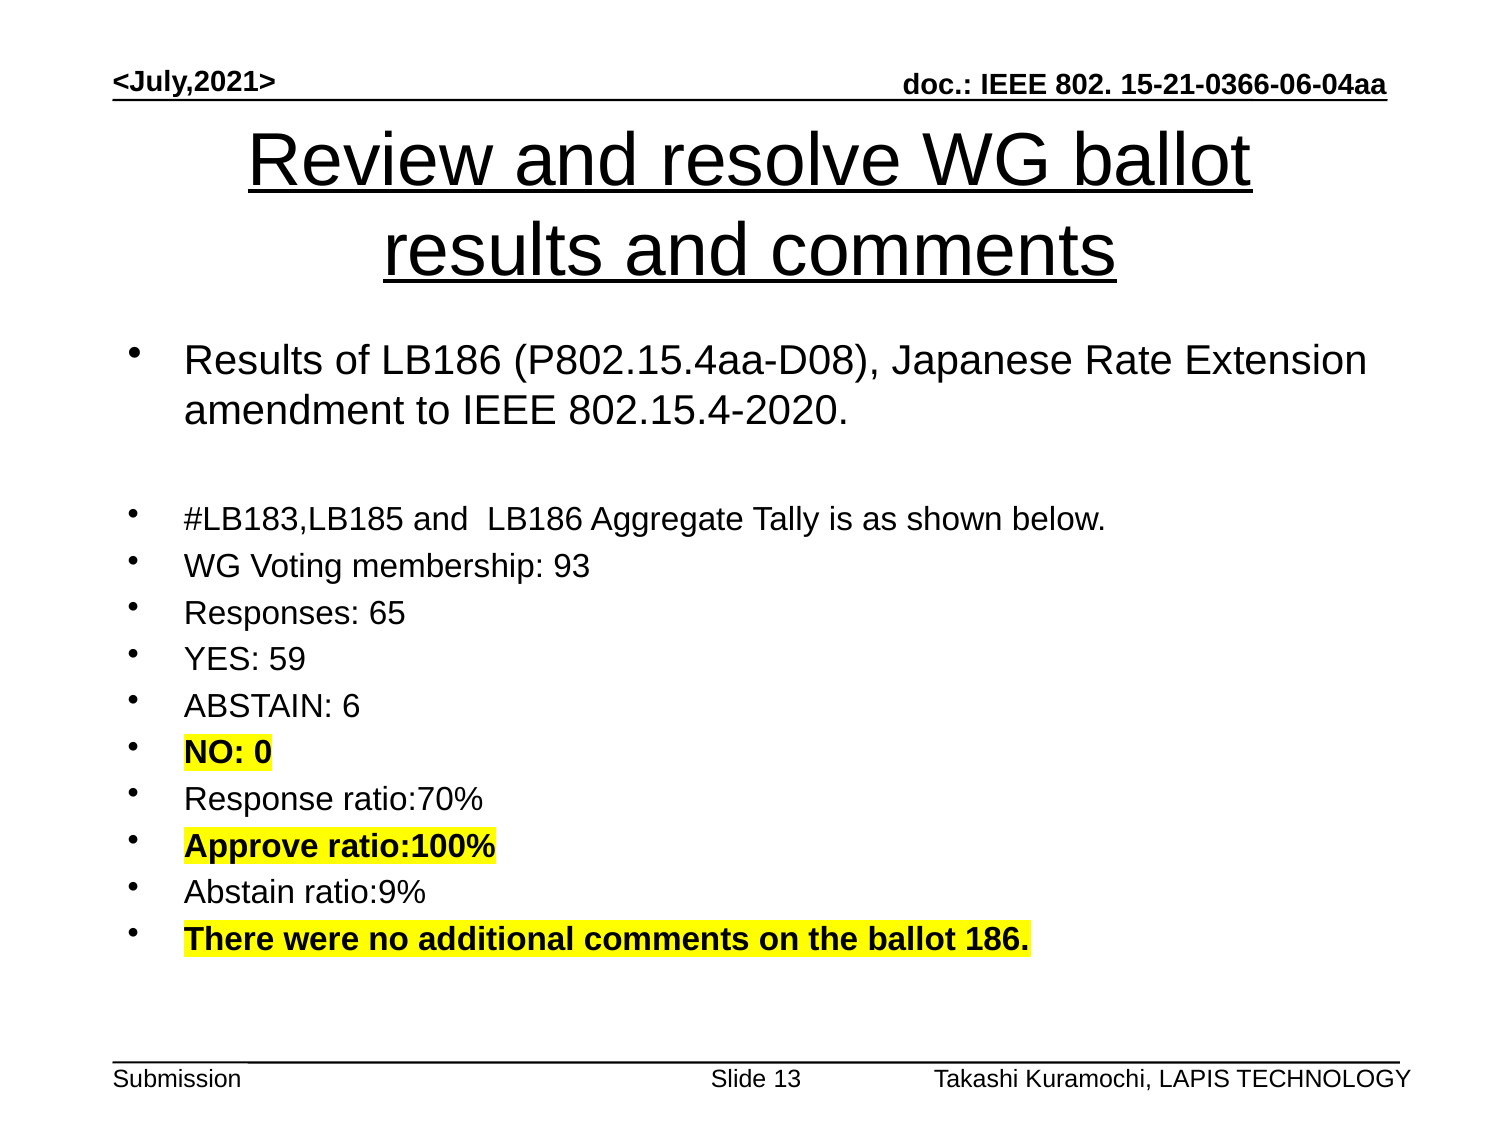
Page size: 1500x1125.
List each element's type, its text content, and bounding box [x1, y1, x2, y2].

footer Takashi Kuramochi, LAPIS TECHNOLOGY [820, 1062, 1413, 1093]
title Review and resolve WG ballot results and comments [112, 112, 1388, 288]
slide_number Slide 13 [709, 1062, 803, 1093]
list Results of LB186 (P802.15.4aa-D08), Japanese Rate Extension amendment to IEEE 802.15.4-2020. #LB183,LB185 and LB186 Aggregate Tally is as shown below. WG Voting membership: 93 Responses: 65 YES: 59 ABSTAIN: 6 NO: 0 Response ratio:70% Approve ratio:100% Abstain ratio:9% There were no additional comments on the ballot 186. [112, 324, 1388, 1000]
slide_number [112, 62, 375, 98]
